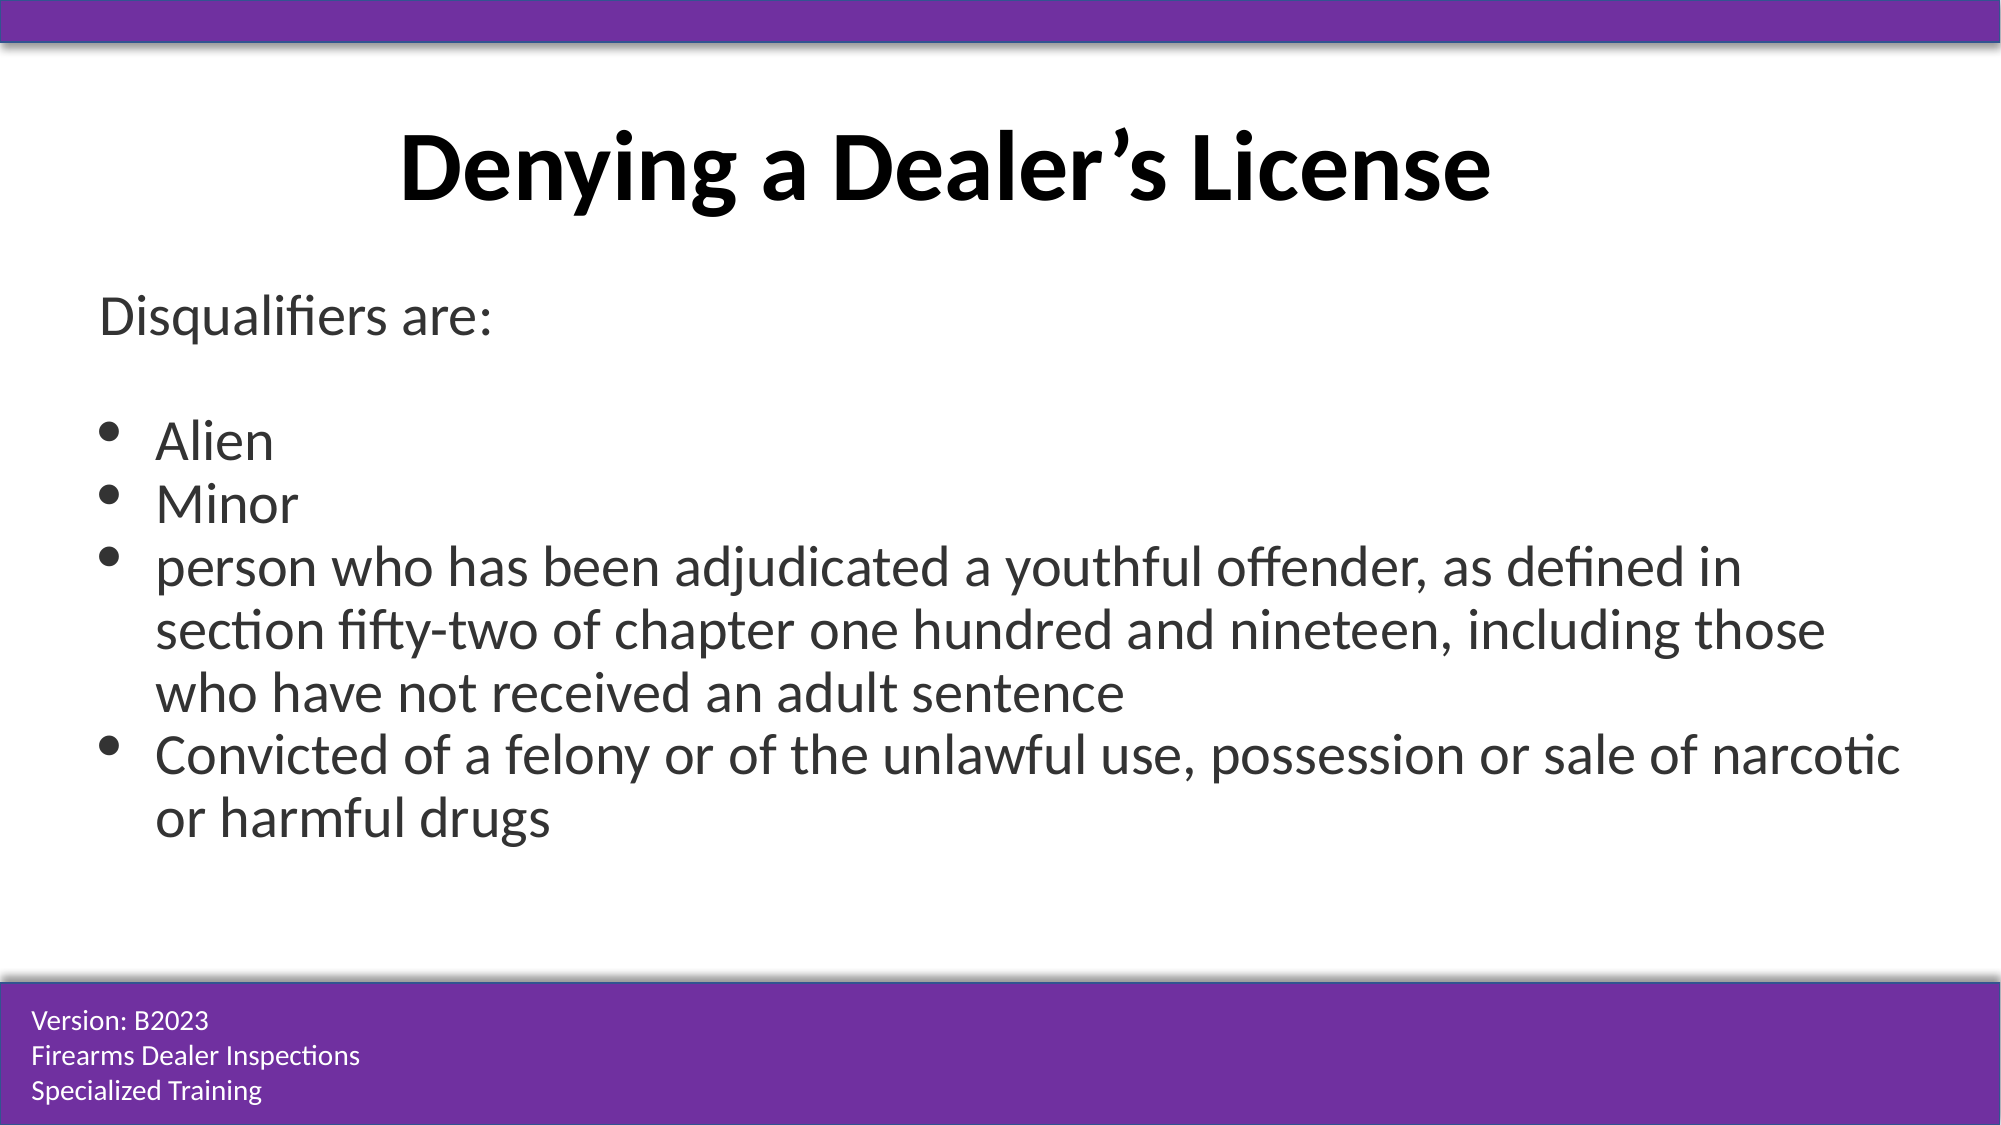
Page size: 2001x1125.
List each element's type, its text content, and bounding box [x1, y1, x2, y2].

title Denying a Dealer’s License [137, 59, 1863, 277]
list Disqualifiers are: Alien Minor person who has been adjudicated a youthful offender, as defined in section fifty-two of chapter one hundred and nineteen, including those who have not received an adult sentence Convicted of a felony or of the unlawful use, possession or sale of narcotic or harmful drugs [84, 277, 1941, 898]
